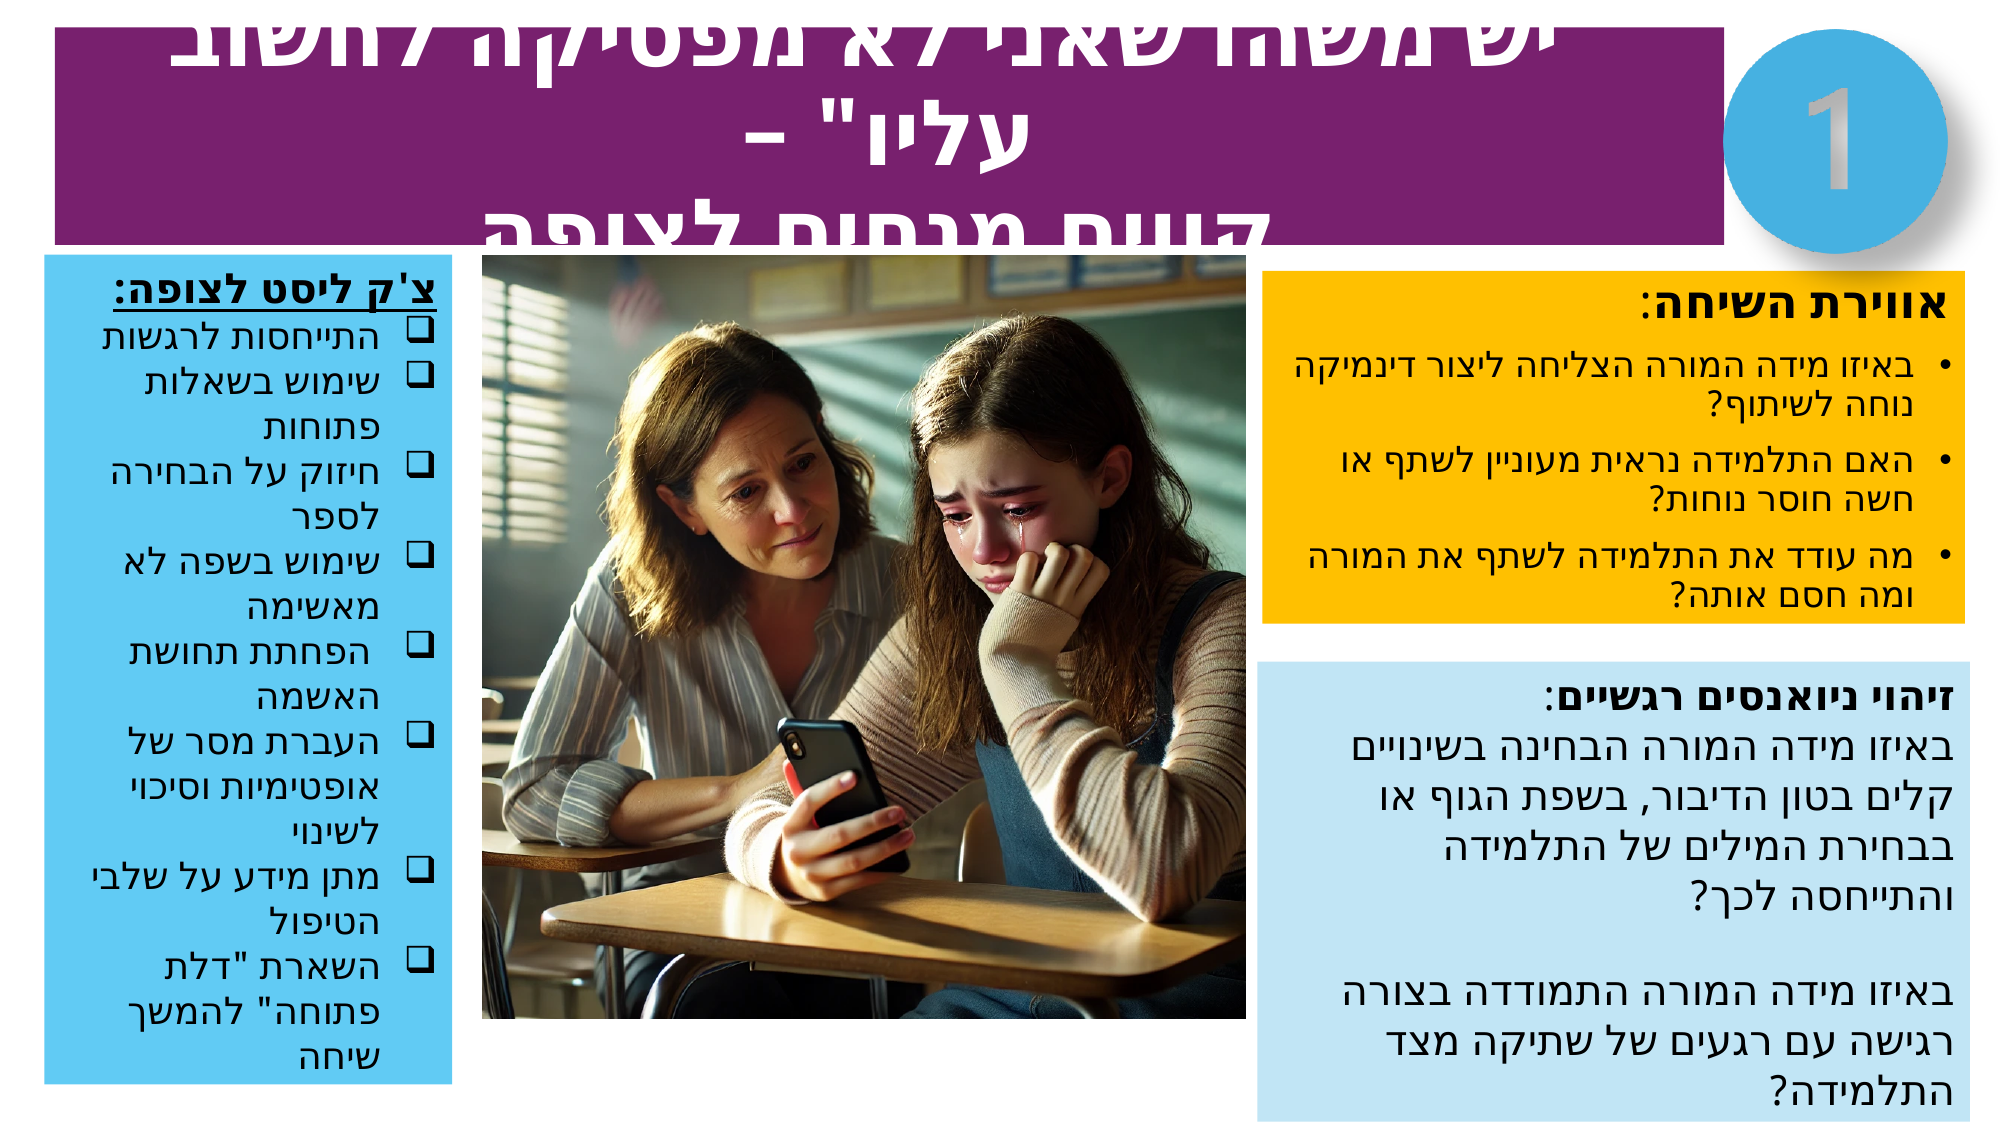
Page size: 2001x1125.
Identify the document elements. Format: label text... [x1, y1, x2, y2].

picture [481, 254, 1246, 1019]
title "יש משהו שאני לא מפסיקה לחשוב עליו" – קווים מנחים לצופה [54, 27, 1692, 245]
text_box צ'ק ליסט לצופה: התייחסות לרגשות שימוש בשאלות פתוחות חיזוק על הבחירה לספר שימוש בשפה לא מאשימה הפחתת תחושת האשמה העברת מסר של אופטימיות וסיכוי לשינוי מתן מידע על שלבי הטיפול השארת "דלת פתוחה" להמשך שיחה [44, 254, 453, 1085]
list אווירת השיחה: באיזו מידה המורה הצליחה ליצור דינמיקה נוחה לשיתוף? האם התלמידה נראית מעוניין לשתף או חשה חוסר נוחות? מה עודד את התלמידה לשתף את המורה ומה חסם אותה? [1262, 270, 1965, 624]
picture [1692, 0, 1977, 284]
text_box זיהוי ניואנסים רגשיים: באיזו מידה המורה הבחינה בשינויים קלים בטון הדיבור, בשפת הגוף או בבחירת המילים של התלמידה והתייחסה לכך? באיזו מידה המורה התמודדה בצורה רגישה עם רגעים של שתיקה מצד התלמידה? [1257, 661, 1970, 1122]
